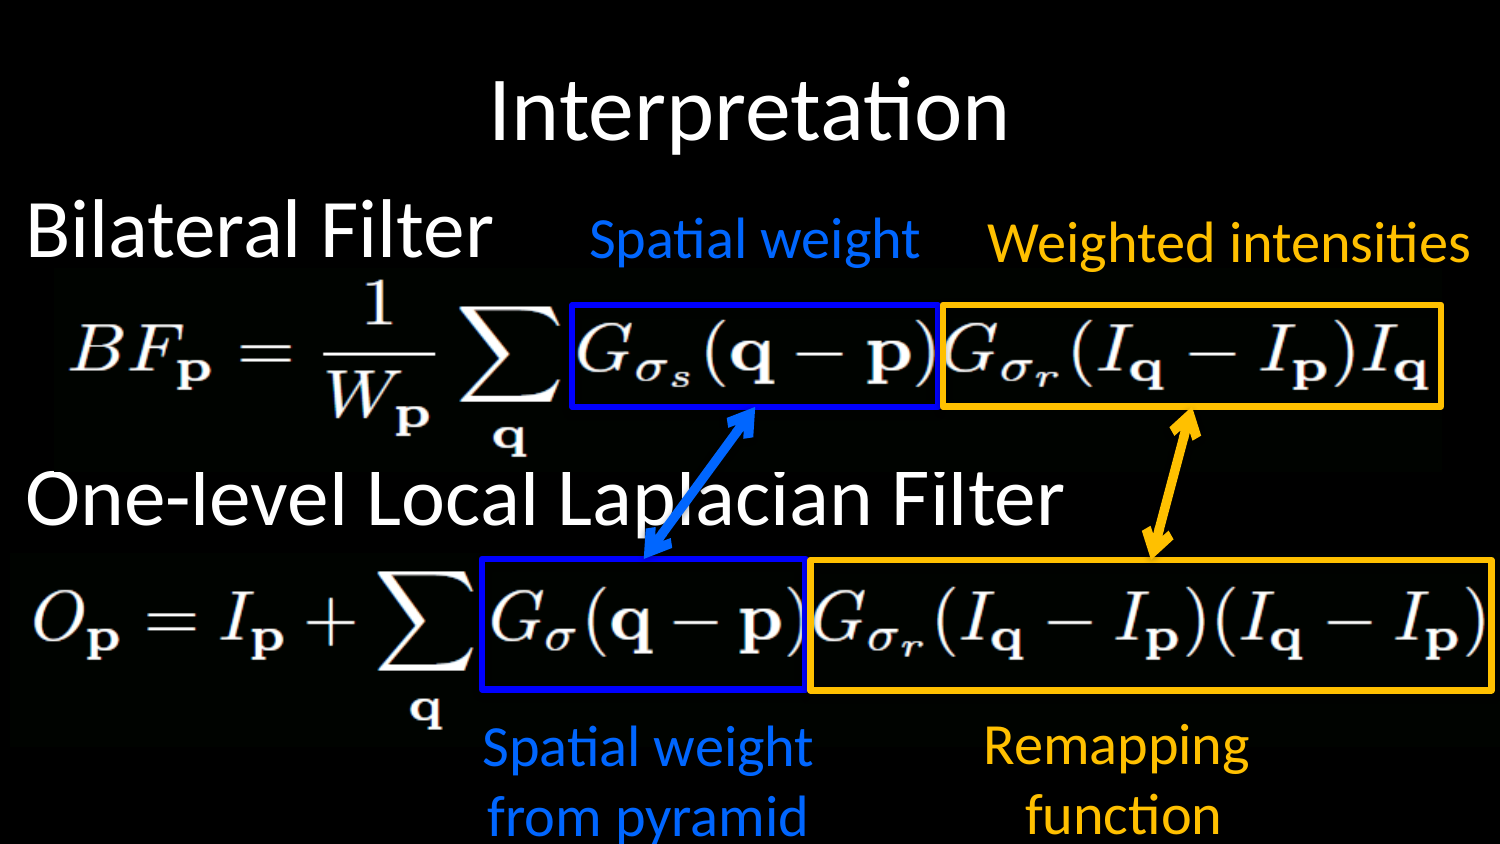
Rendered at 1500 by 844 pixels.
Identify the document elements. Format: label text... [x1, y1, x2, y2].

text_box Remapping function [968, 755, 1279, 844]
list Bilateral Filter One-level Local Laplacian Filter [10, 166, 1500, 552]
picture [53, 268, 1442, 472]
picture [10, 553, 1500, 747]
text_box Weighted intensities [973, 196, 1487, 281]
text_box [643, 406, 756, 560]
text_box Spatial weight from pyramid [467, 755, 830, 844]
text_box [1150, 406, 1193, 561]
text_box Spatial weight [574, 192, 937, 266]
title Interpretation [75, 33, 1425, 175]
